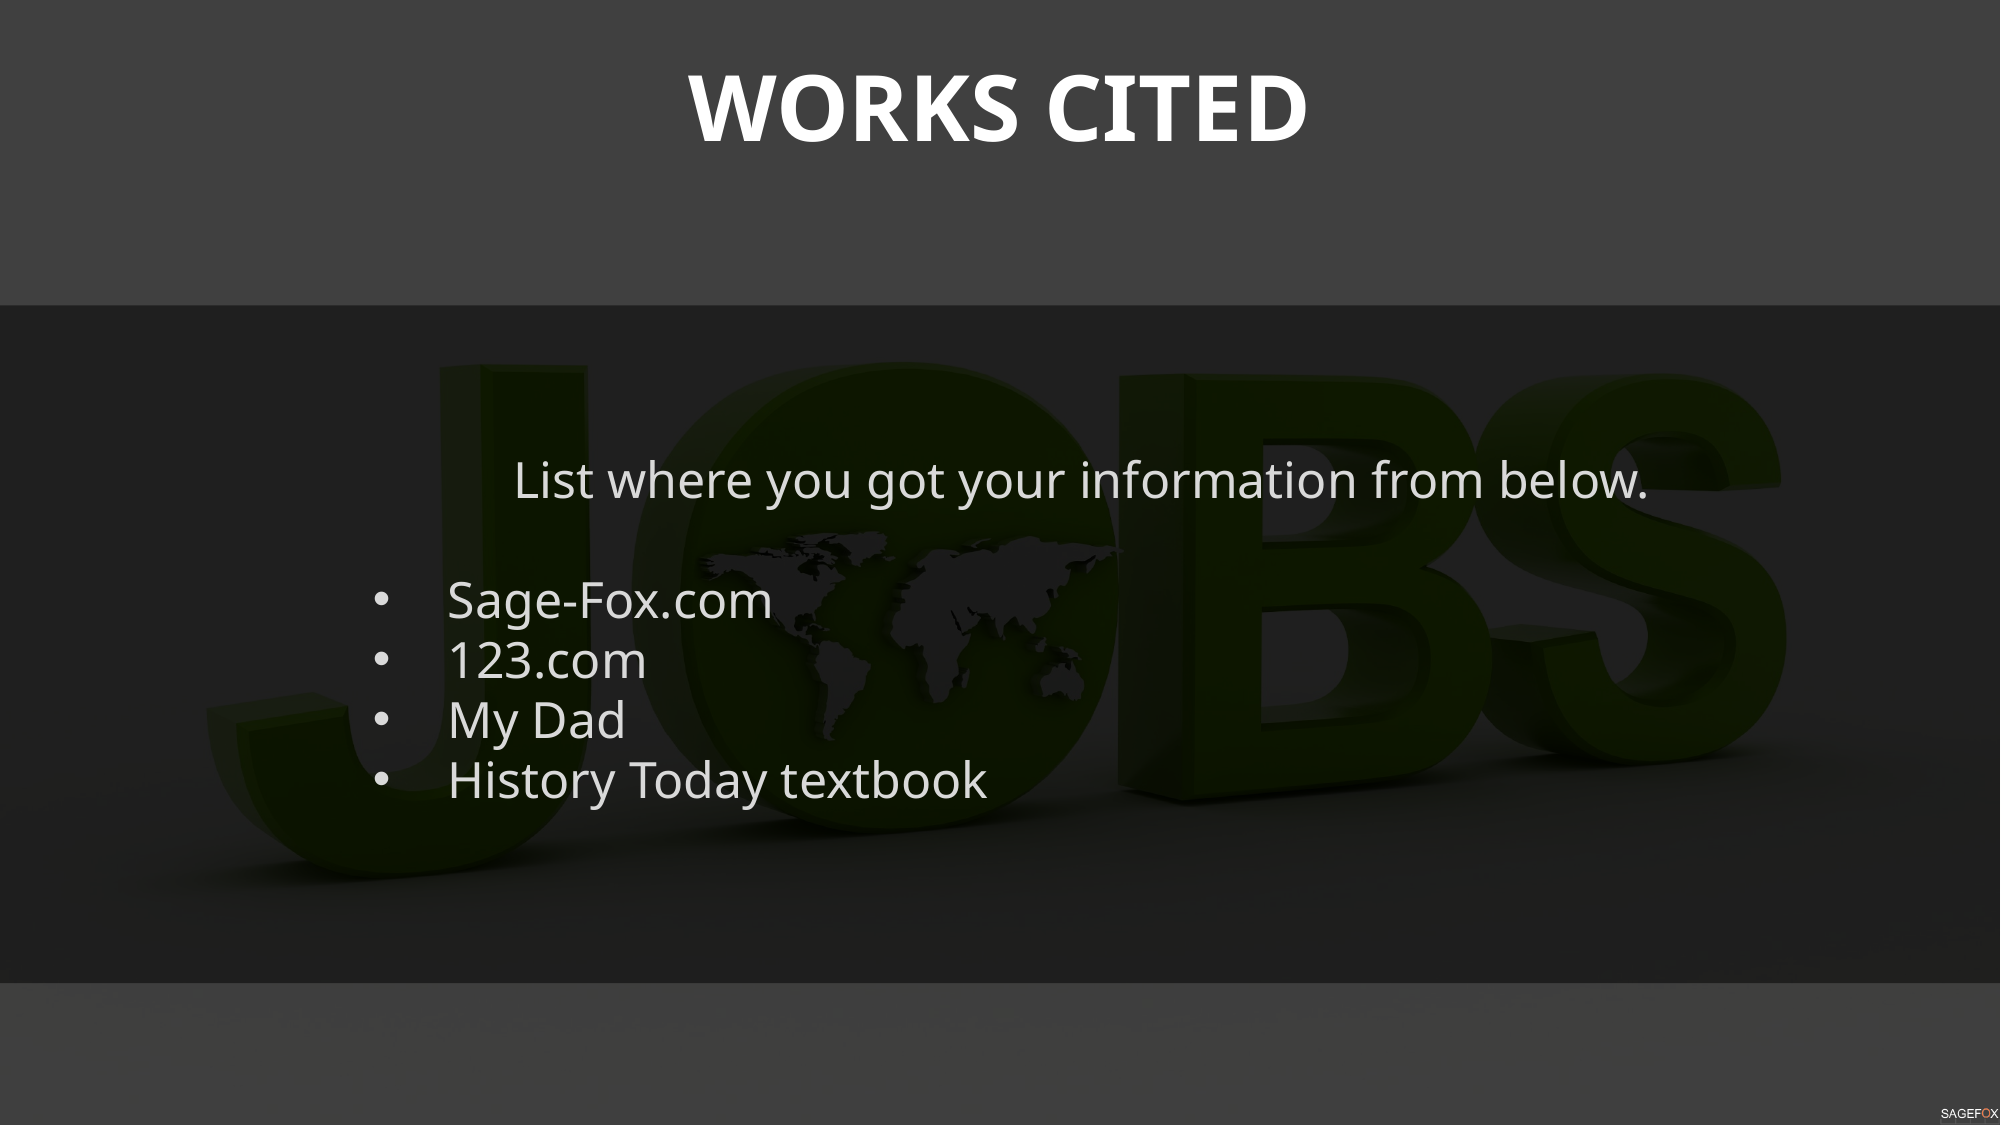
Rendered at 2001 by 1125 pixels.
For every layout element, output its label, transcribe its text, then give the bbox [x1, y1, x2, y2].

text_box [0, 305, 2000, 984]
text_box List where you got your information from below. Sage-Fox.com 123.com My Dad History Today textbook [358, 441, 1806, 816]
picture [0, 0, 2001, 1125]
text_box WORKS CITED [548, 42, 1452, 167]
